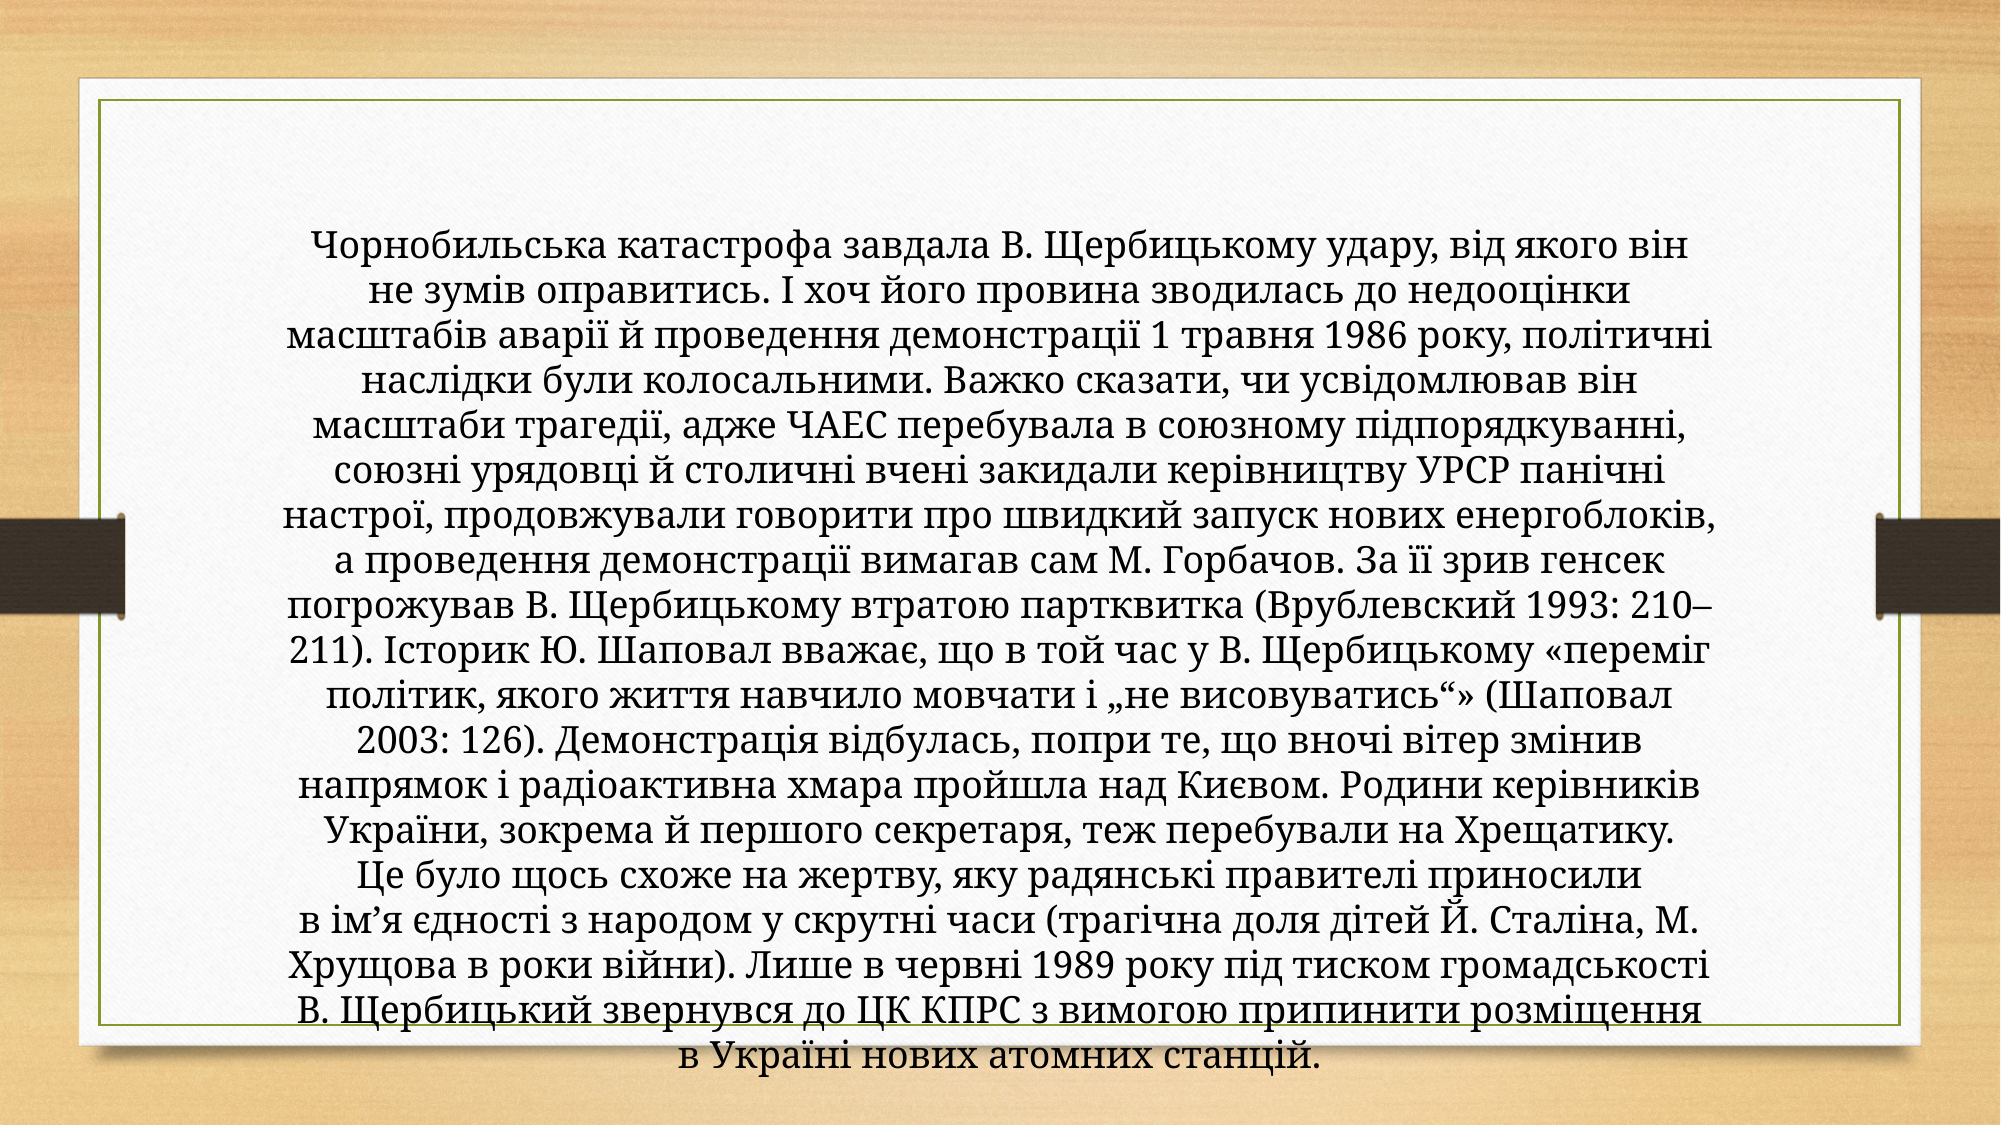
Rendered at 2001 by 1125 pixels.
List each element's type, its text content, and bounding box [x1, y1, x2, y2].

text_box Чорнобильська катастрофа завдала В. Щербицькому удару, від якого він не зумів оправитись. І хоч його провина зводилась до недооцінки масштабів аварії й проведення демонстрації 1 травня 1986 року, політичні наслідки були колосальними. Важко сказати, чи усвідомлював він масштаби трагедії, адже ЧАЕС перебувала в союзному підпорядкуванні, союзні урядовці й столичні вчені закидали керівництву УРСР панічні настрої, продовжували говорити про швидкий запуск нових енергоблоків, а проведення демонстрації вимагав сам М. Горбачов. За її зрив генсек погрожував В. Щербицькому втратою партквитка (Врублевский 1993: 210–211). Історик Ю. Шаповал вважає, що в той час у В. Щербицькому «переміг політик, якого життя навчило мовчати і „не висовуватись“» (Шаповал 2003: 126). Демонстрація відбулась, попри те, що вночі вітер змінив напрямок і радіоактивна хмара пройшла над Києвом. Родини керівників України, зокрема й першого секретаря, теж перебували на Хрещатику. Це було щось схоже на жертву, яку радянські правителі приносили в ім’я єдності з народом у скрутні часи (трагічна доля дітей Й. Сталіна, М. Хрущова в роки війни). Лише в червні 1989 року під тиском громадськості В. Щербицький звернувся до ЦК КПРС з вимогою припинити розміщення в Україні нових атомних станцій. [262, 214, 1738, 1084]
picture [0, 0, 2001, 1125]
